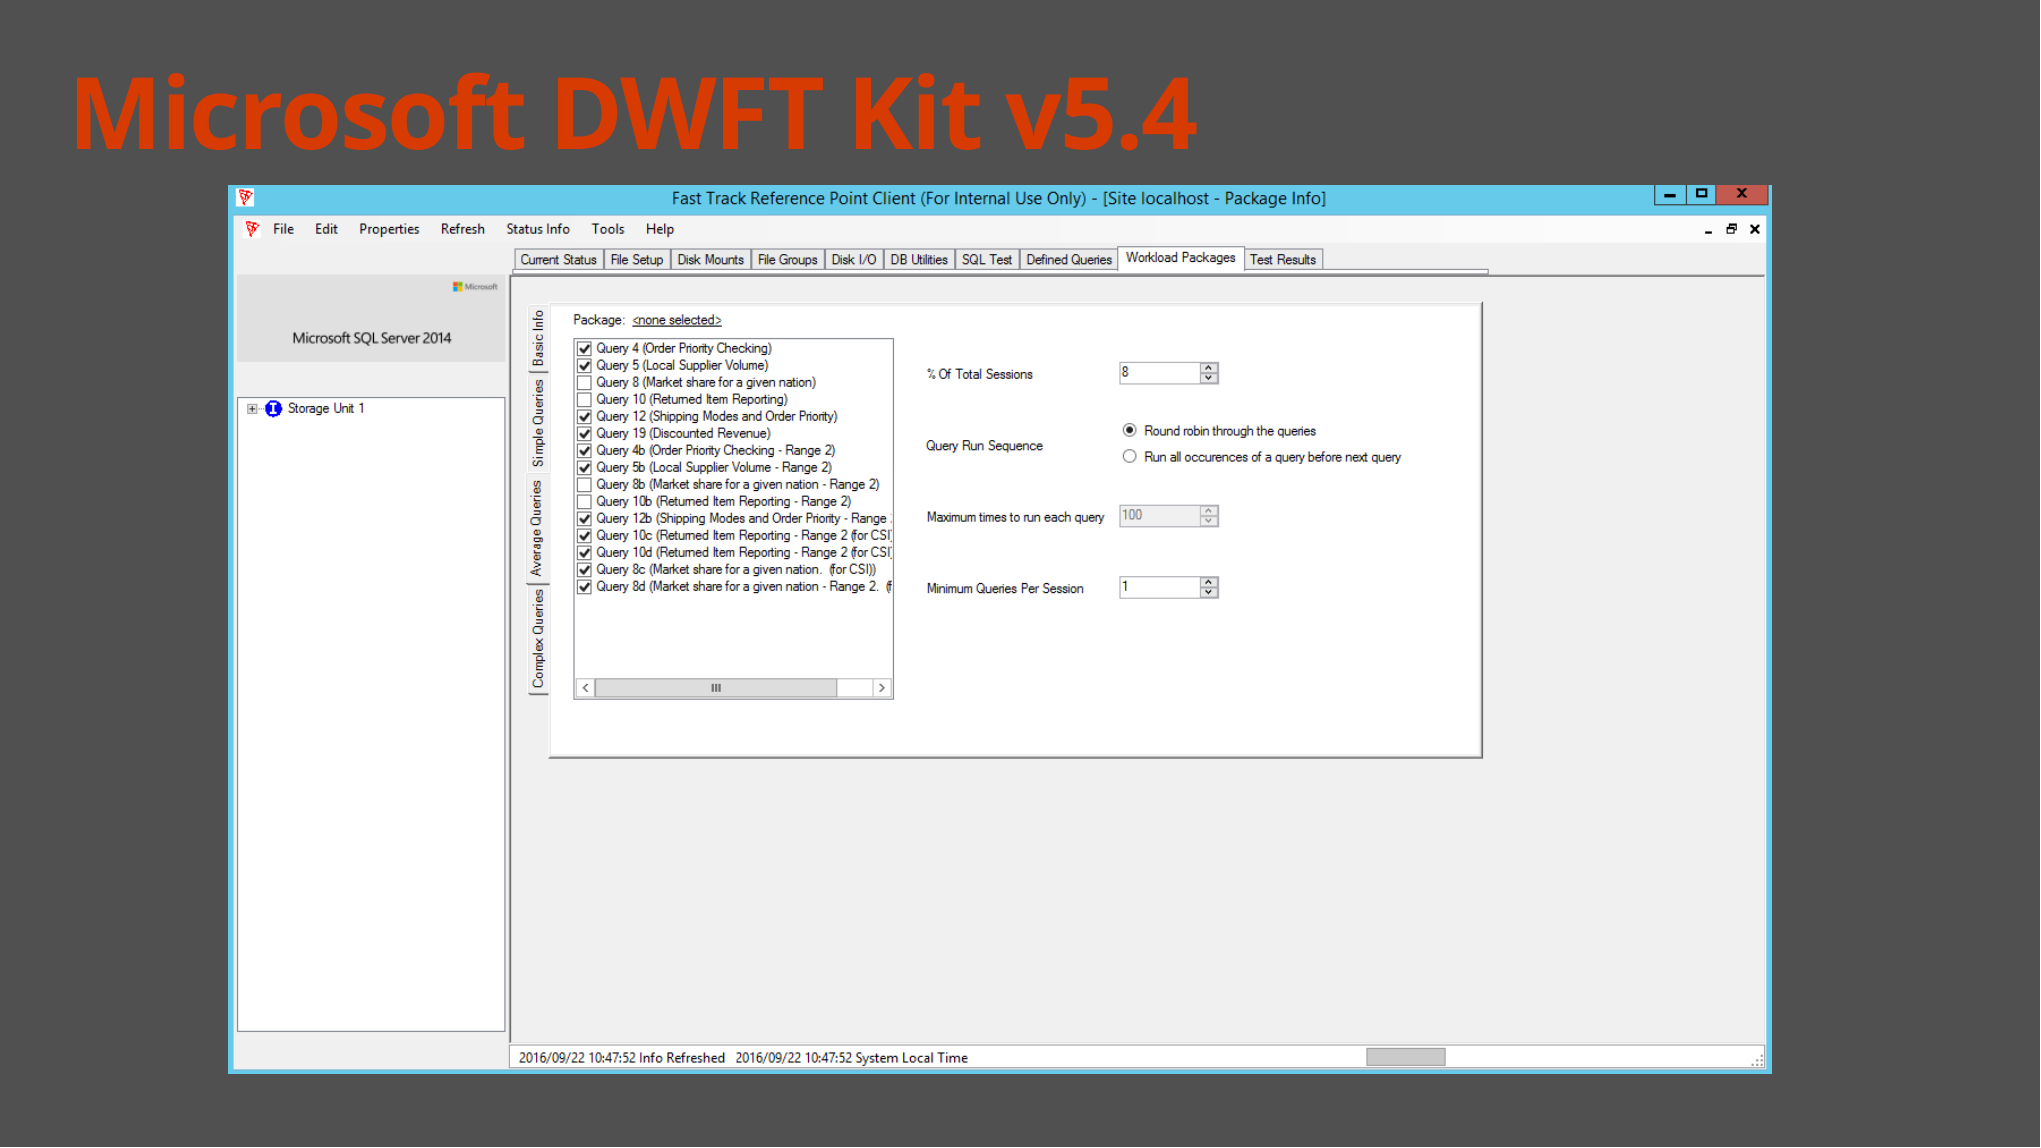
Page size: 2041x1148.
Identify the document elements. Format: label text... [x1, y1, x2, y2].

picture [227, 185, 1772, 1075]
title Microsoft DWFT Kit v5.4 [45, 48, 1996, 199]
